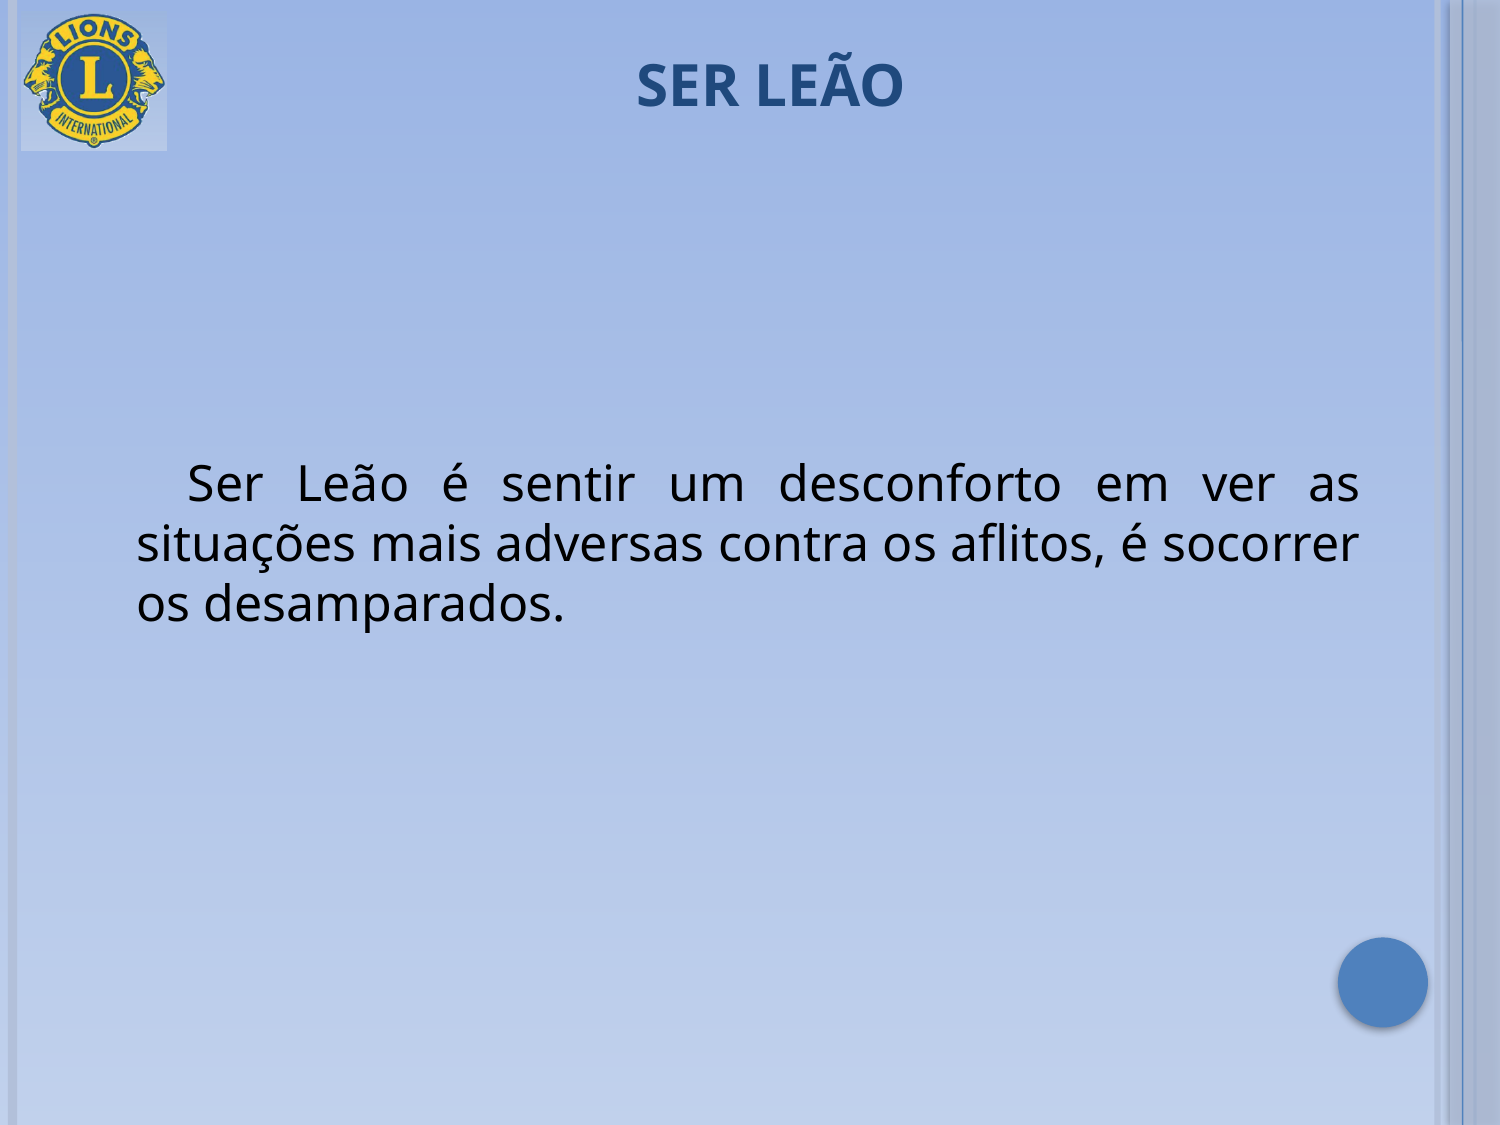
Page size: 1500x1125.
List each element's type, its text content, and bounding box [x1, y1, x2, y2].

title SER LEÃO [166, 0, 1376, 126]
list Ser Leão é sentir um desconforto em ver as situações mais adversas contra os aflitos, é socorrer os desamparados. [76, 444, 1376, 823]
picture [20, 11, 167, 152]
